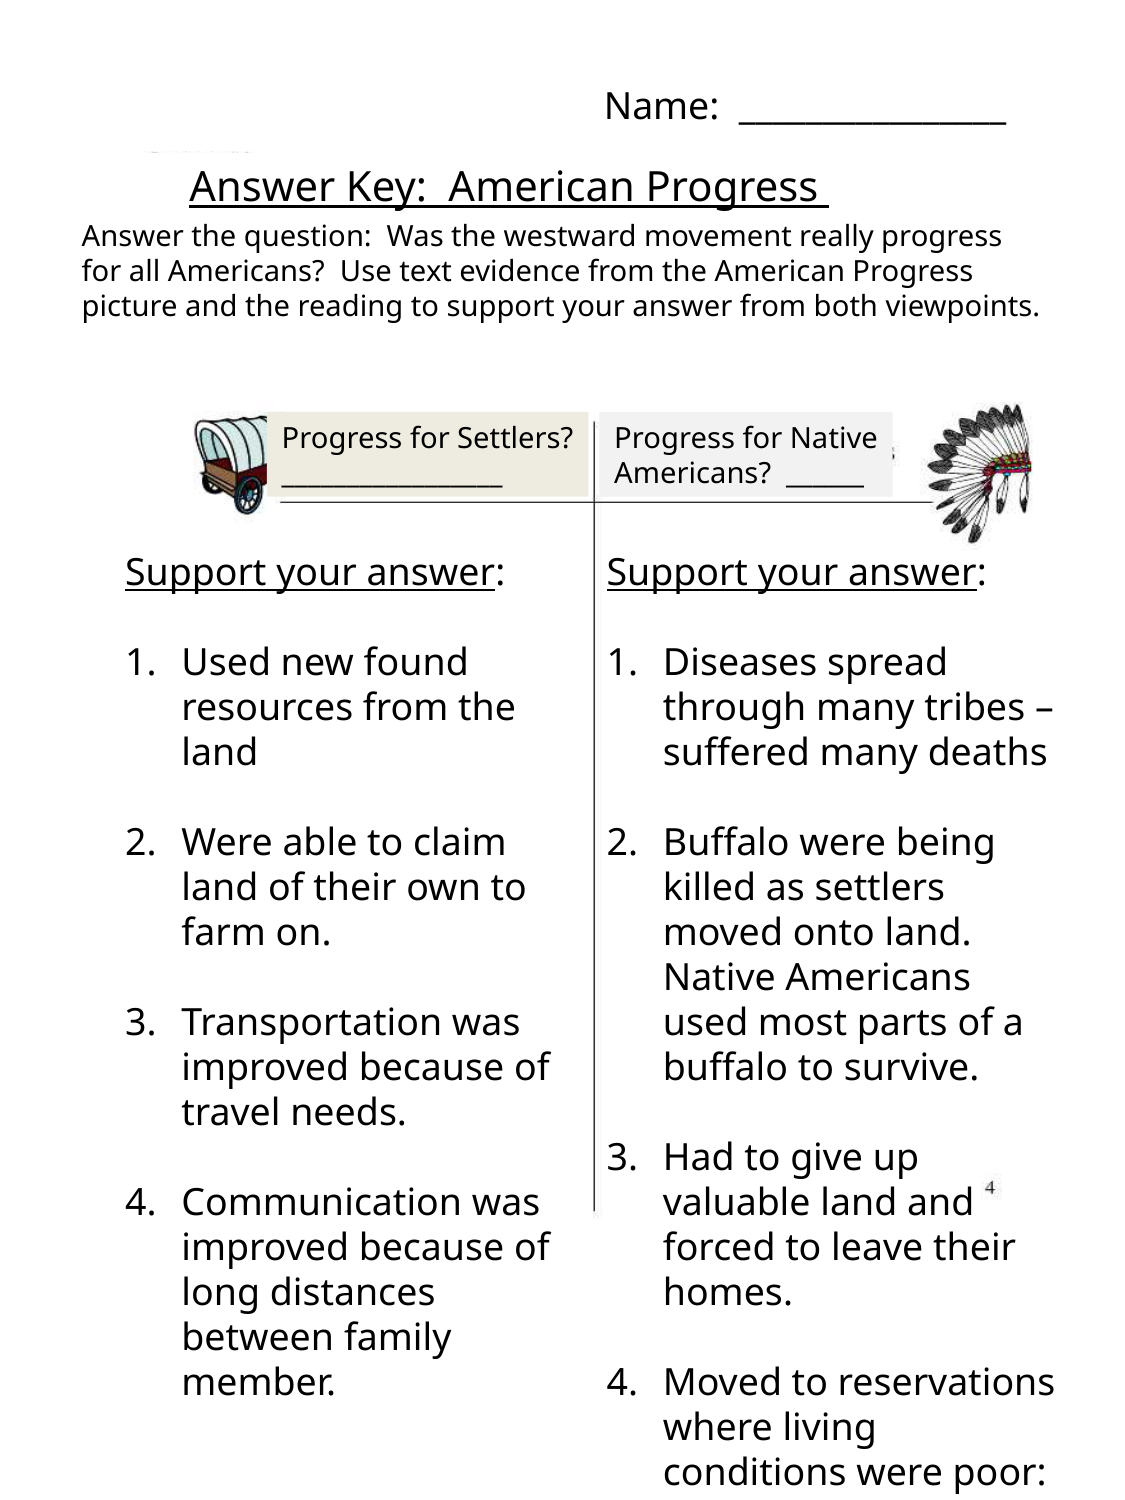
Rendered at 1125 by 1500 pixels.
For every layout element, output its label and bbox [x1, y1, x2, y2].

text_box [49, 49, 1094, 1500]
